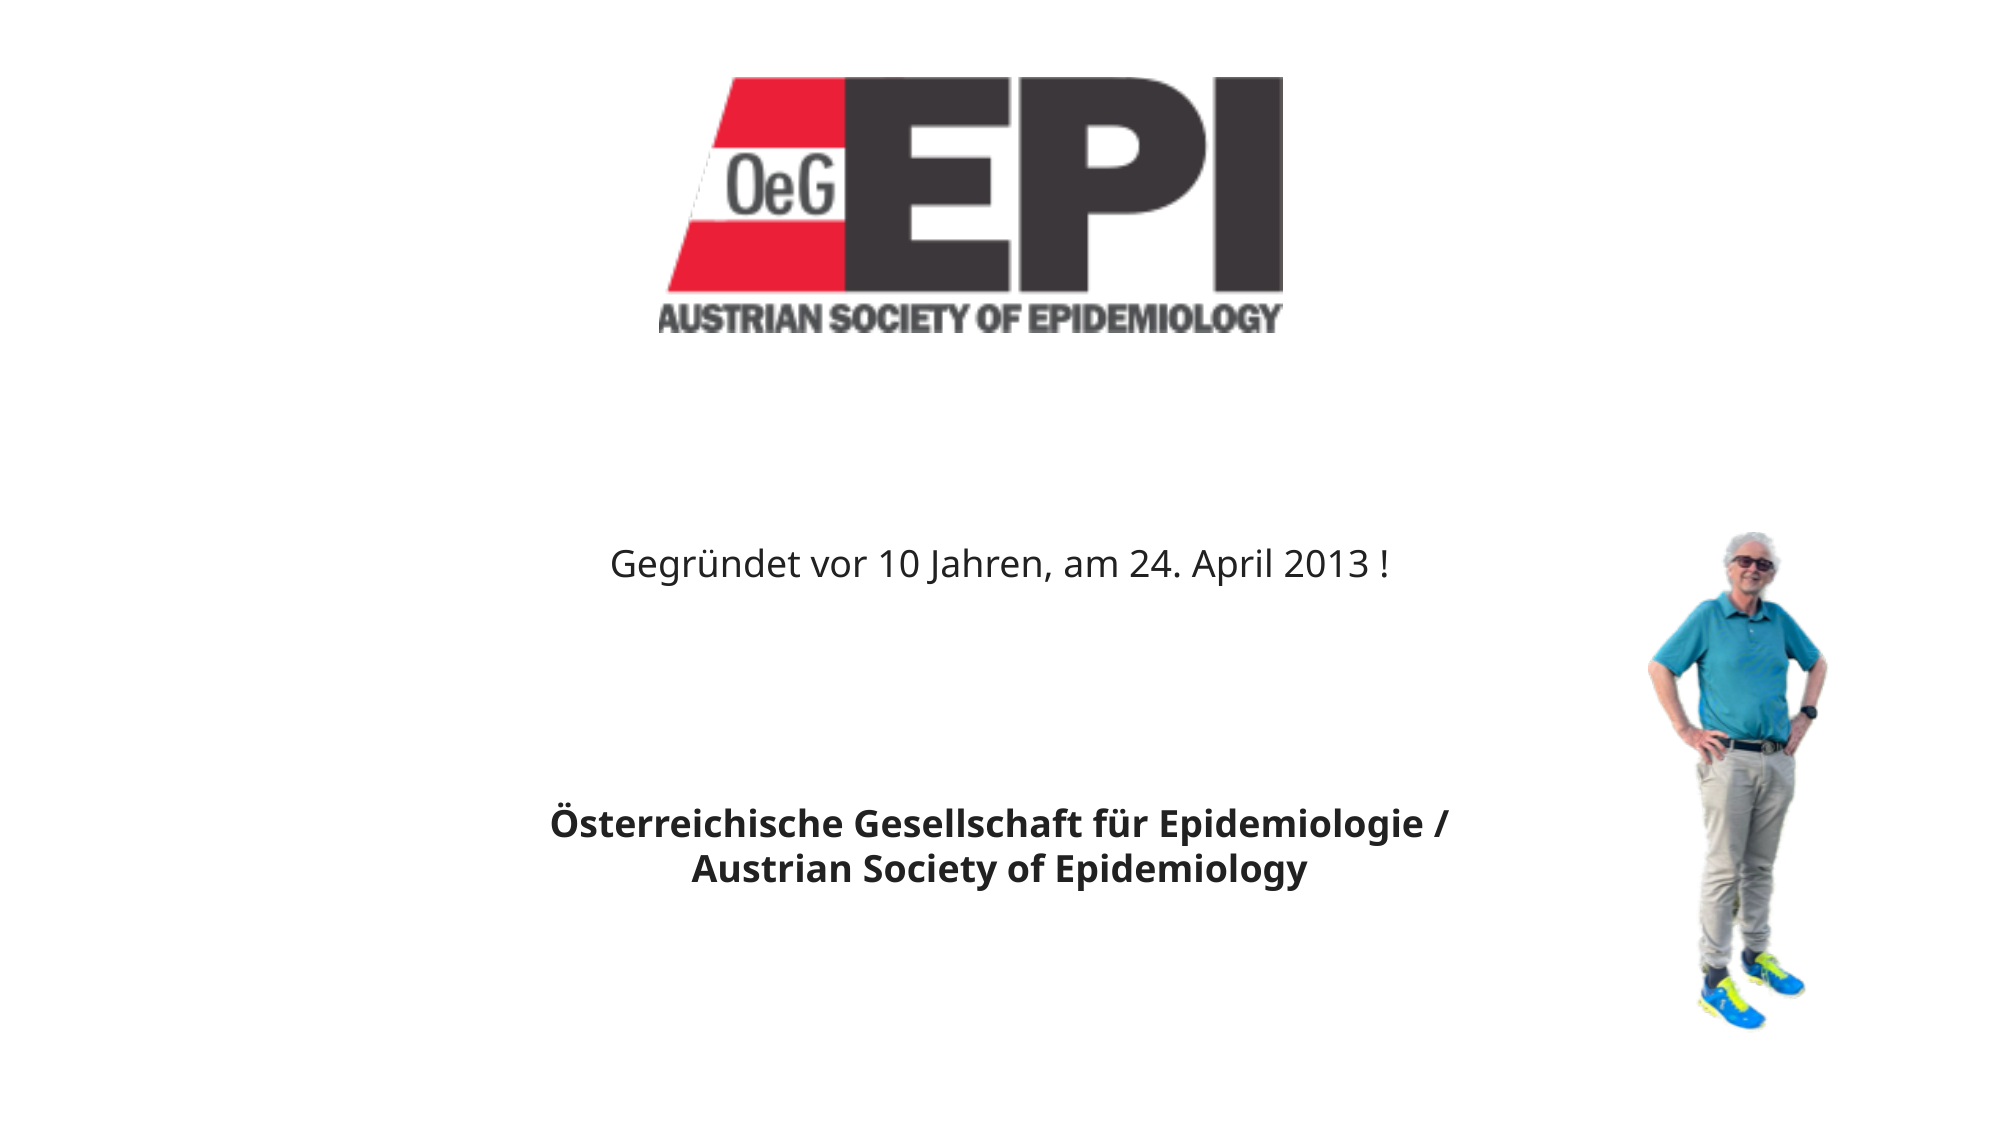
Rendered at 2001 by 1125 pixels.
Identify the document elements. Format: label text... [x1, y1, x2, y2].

picture [659, 77, 1283, 333]
picture [1648, 532, 1829, 1033]
text_box Gegründet vor 10 Jahren, am 24. April 2013 ! [595, 532, 1405, 592]
text_box Österreichische Gesellschaft für Epidemiologie / Austrian Society of Epidemiology [500, 792, 1500, 897]
